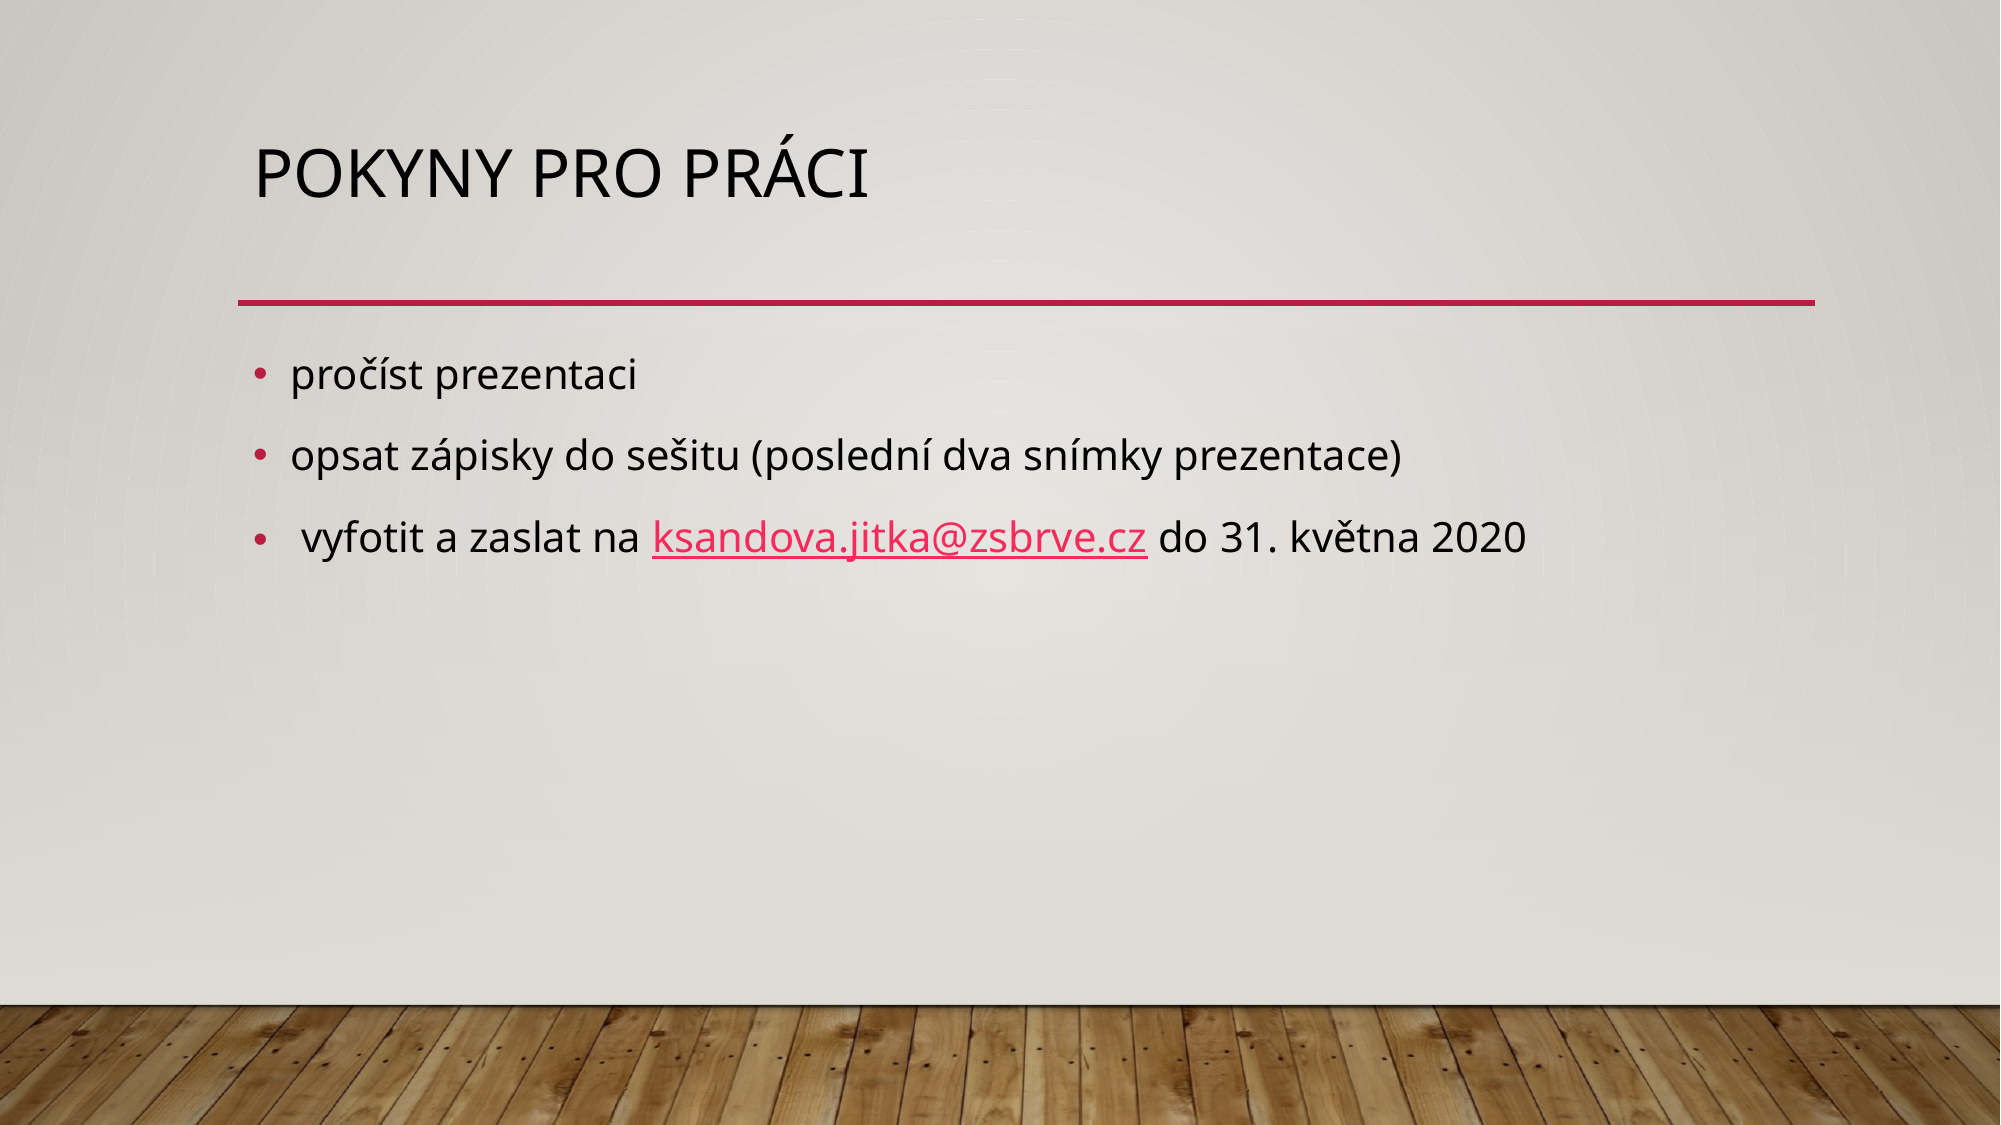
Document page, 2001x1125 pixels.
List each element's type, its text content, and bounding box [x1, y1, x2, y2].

title pokyny pro práci [238, 131, 1814, 305]
picture [0, 1005, 2000, 1125]
list pročíst prezentaci opsat zápisky do sešitu (poslední dva snímky prezentace) vyfotit a zaslat na ksandova.jitka@zsbrve.cz do 31. května 2020 [238, 330, 1814, 897]
